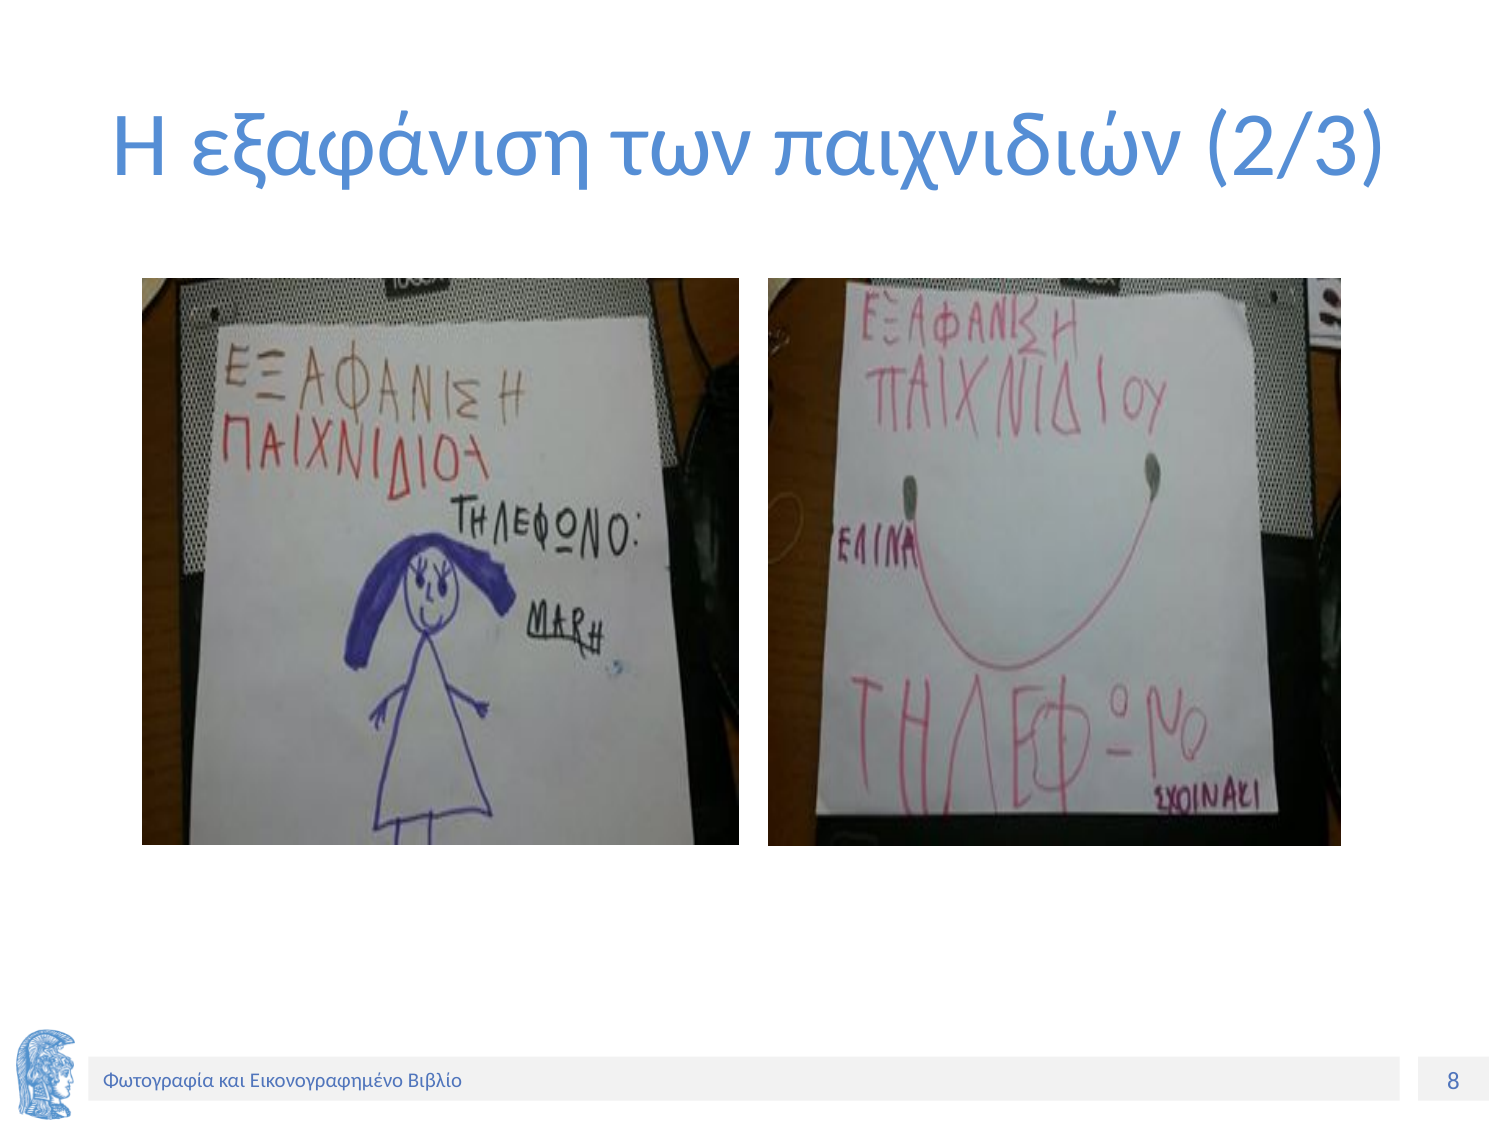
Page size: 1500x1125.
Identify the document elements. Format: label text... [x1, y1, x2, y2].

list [142, 278, 739, 845]
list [768, 278, 1341, 847]
title Η εξαφάνιση των παιχνιδιών (2/3) [75, 45, 1425, 233]
picture [9, 1026, 81, 1120]
